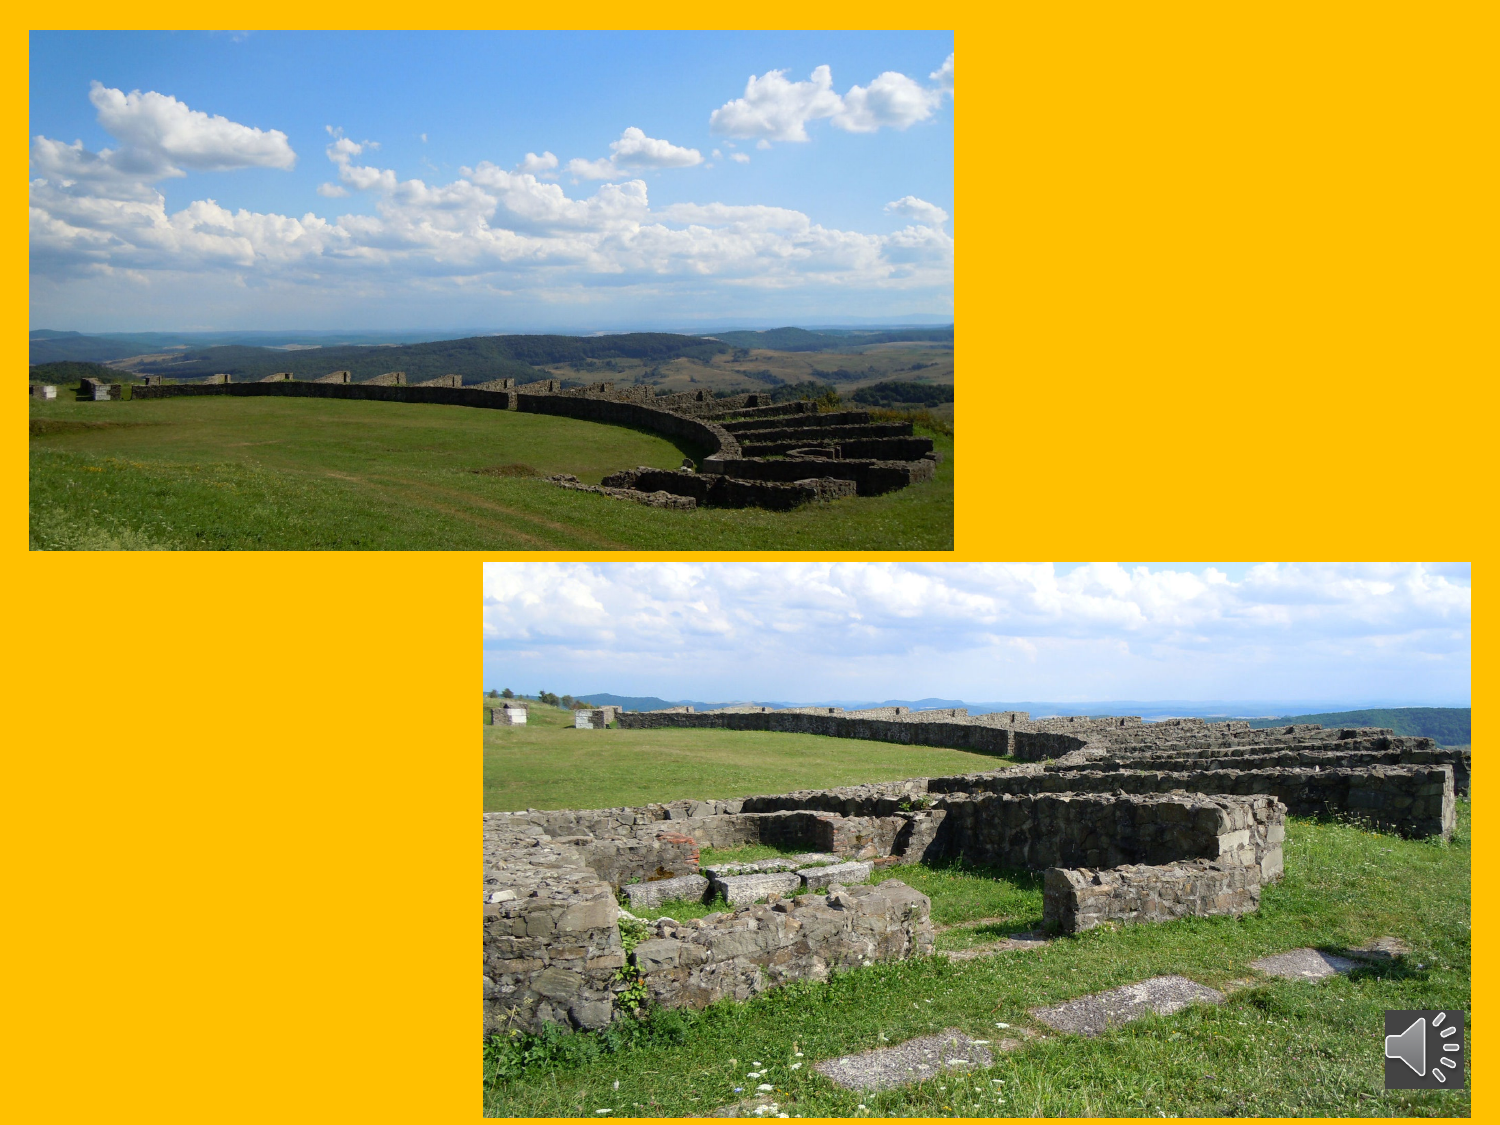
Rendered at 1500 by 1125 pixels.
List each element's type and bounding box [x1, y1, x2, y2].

picture [29, 30, 954, 551]
picture [483, 562, 1471, 1118]
